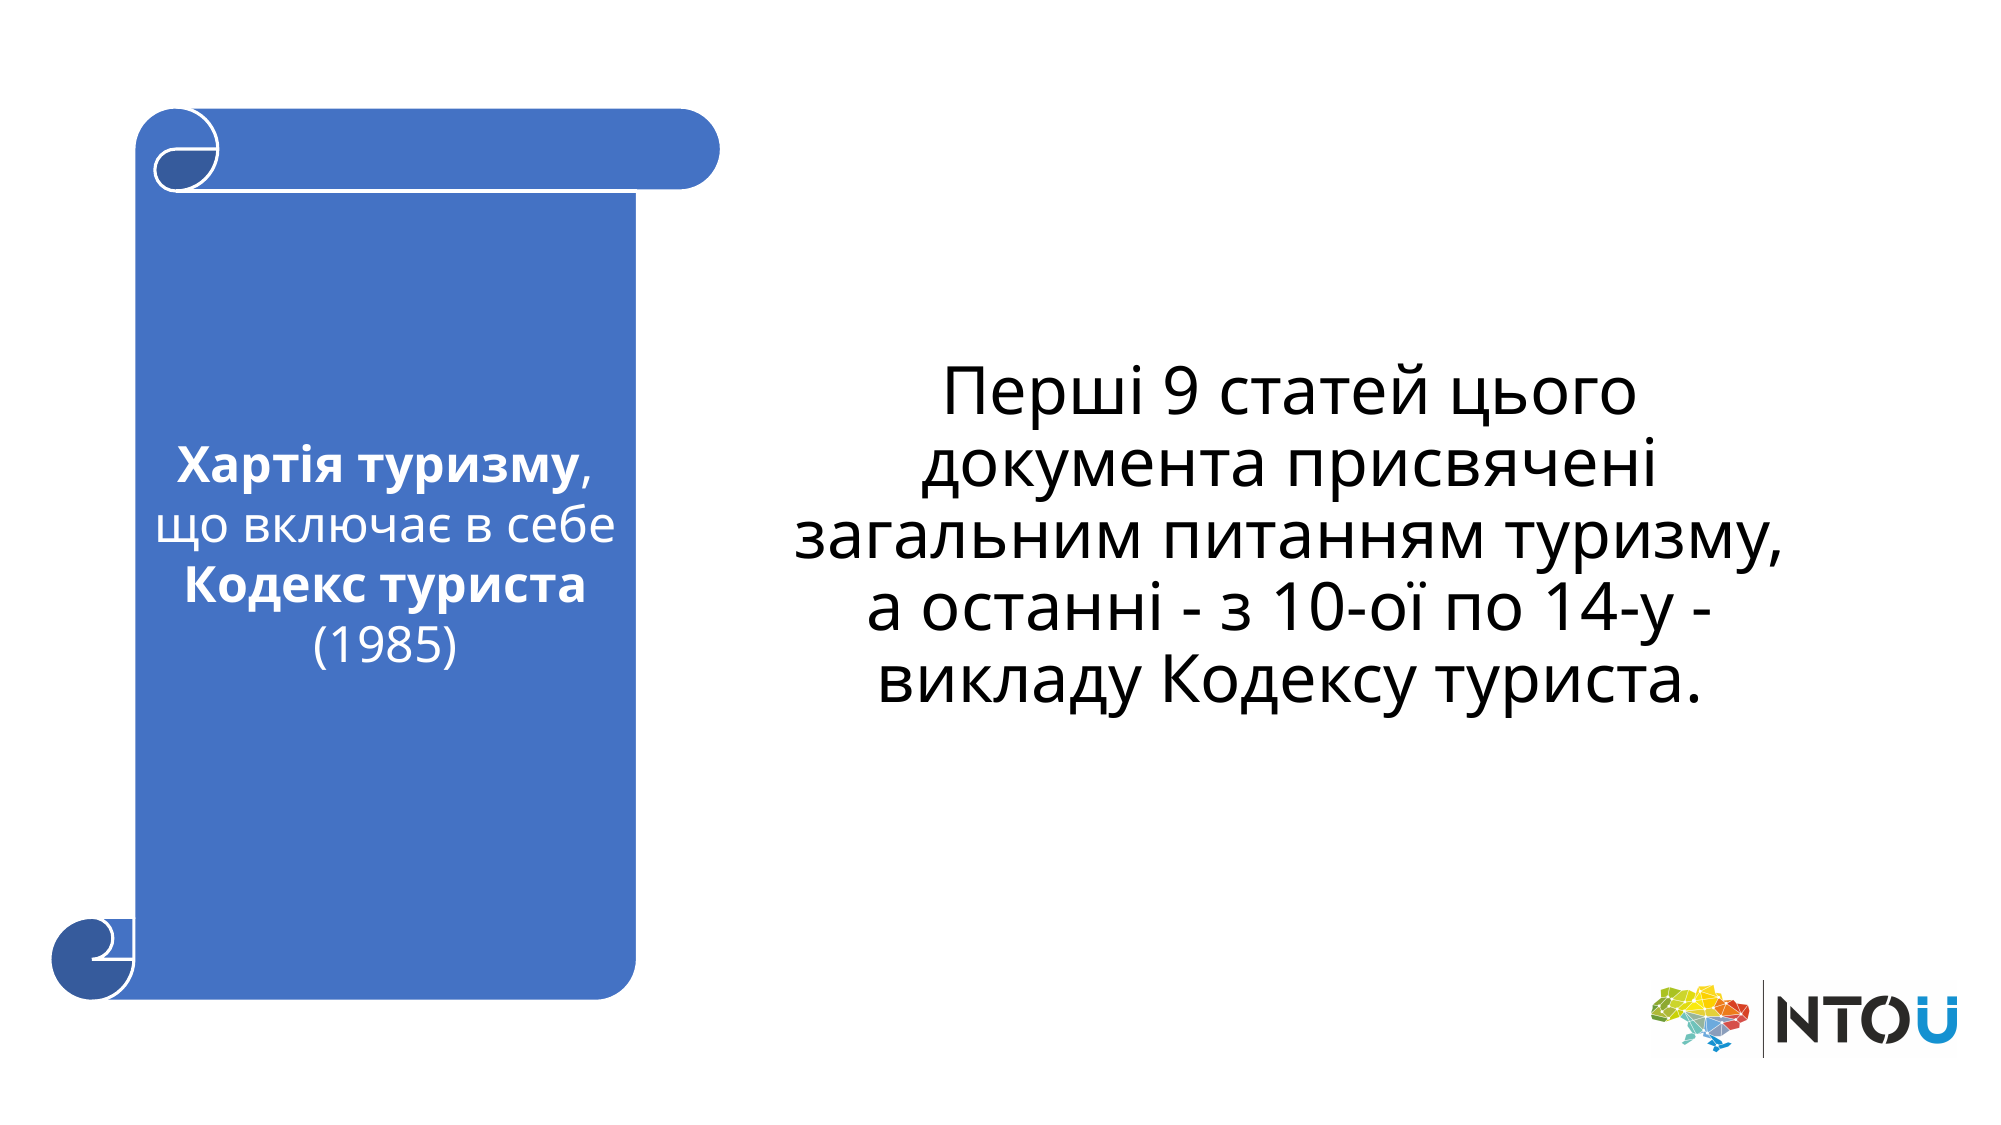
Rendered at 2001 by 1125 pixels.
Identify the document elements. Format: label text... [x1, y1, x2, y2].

text_box Хартія туризму, що включає в себе Кодекс туриста (1985) [48, 105, 723, 1003]
picture [1651, 980, 1957, 1058]
list Перші 9 статей цього документа присвячені загальним питанням туризму, а останні - з 10-ої по 14-у - викладу Кодексу туриста. [754, 349, 1827, 700]
